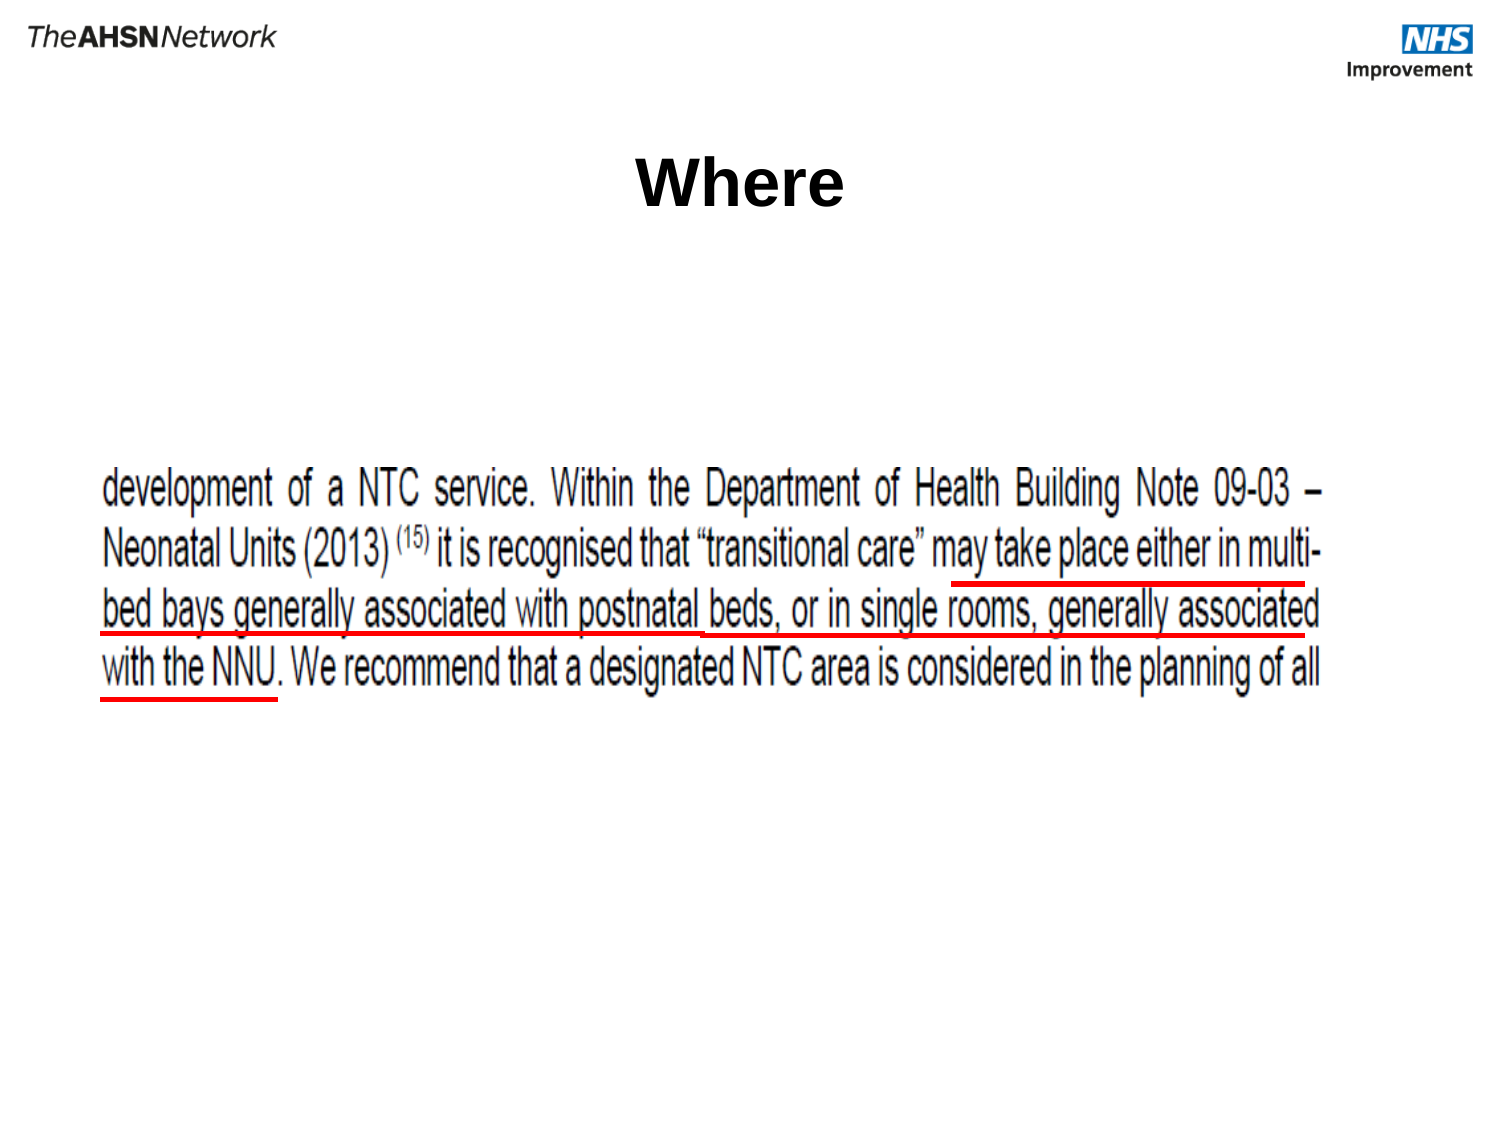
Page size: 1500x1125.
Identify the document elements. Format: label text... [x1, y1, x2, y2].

picture [88, 467, 1368, 700]
picture [1347, 24, 1473, 81]
title Where [103, 147, 1397, 365]
picture [28, 24, 278, 48]
